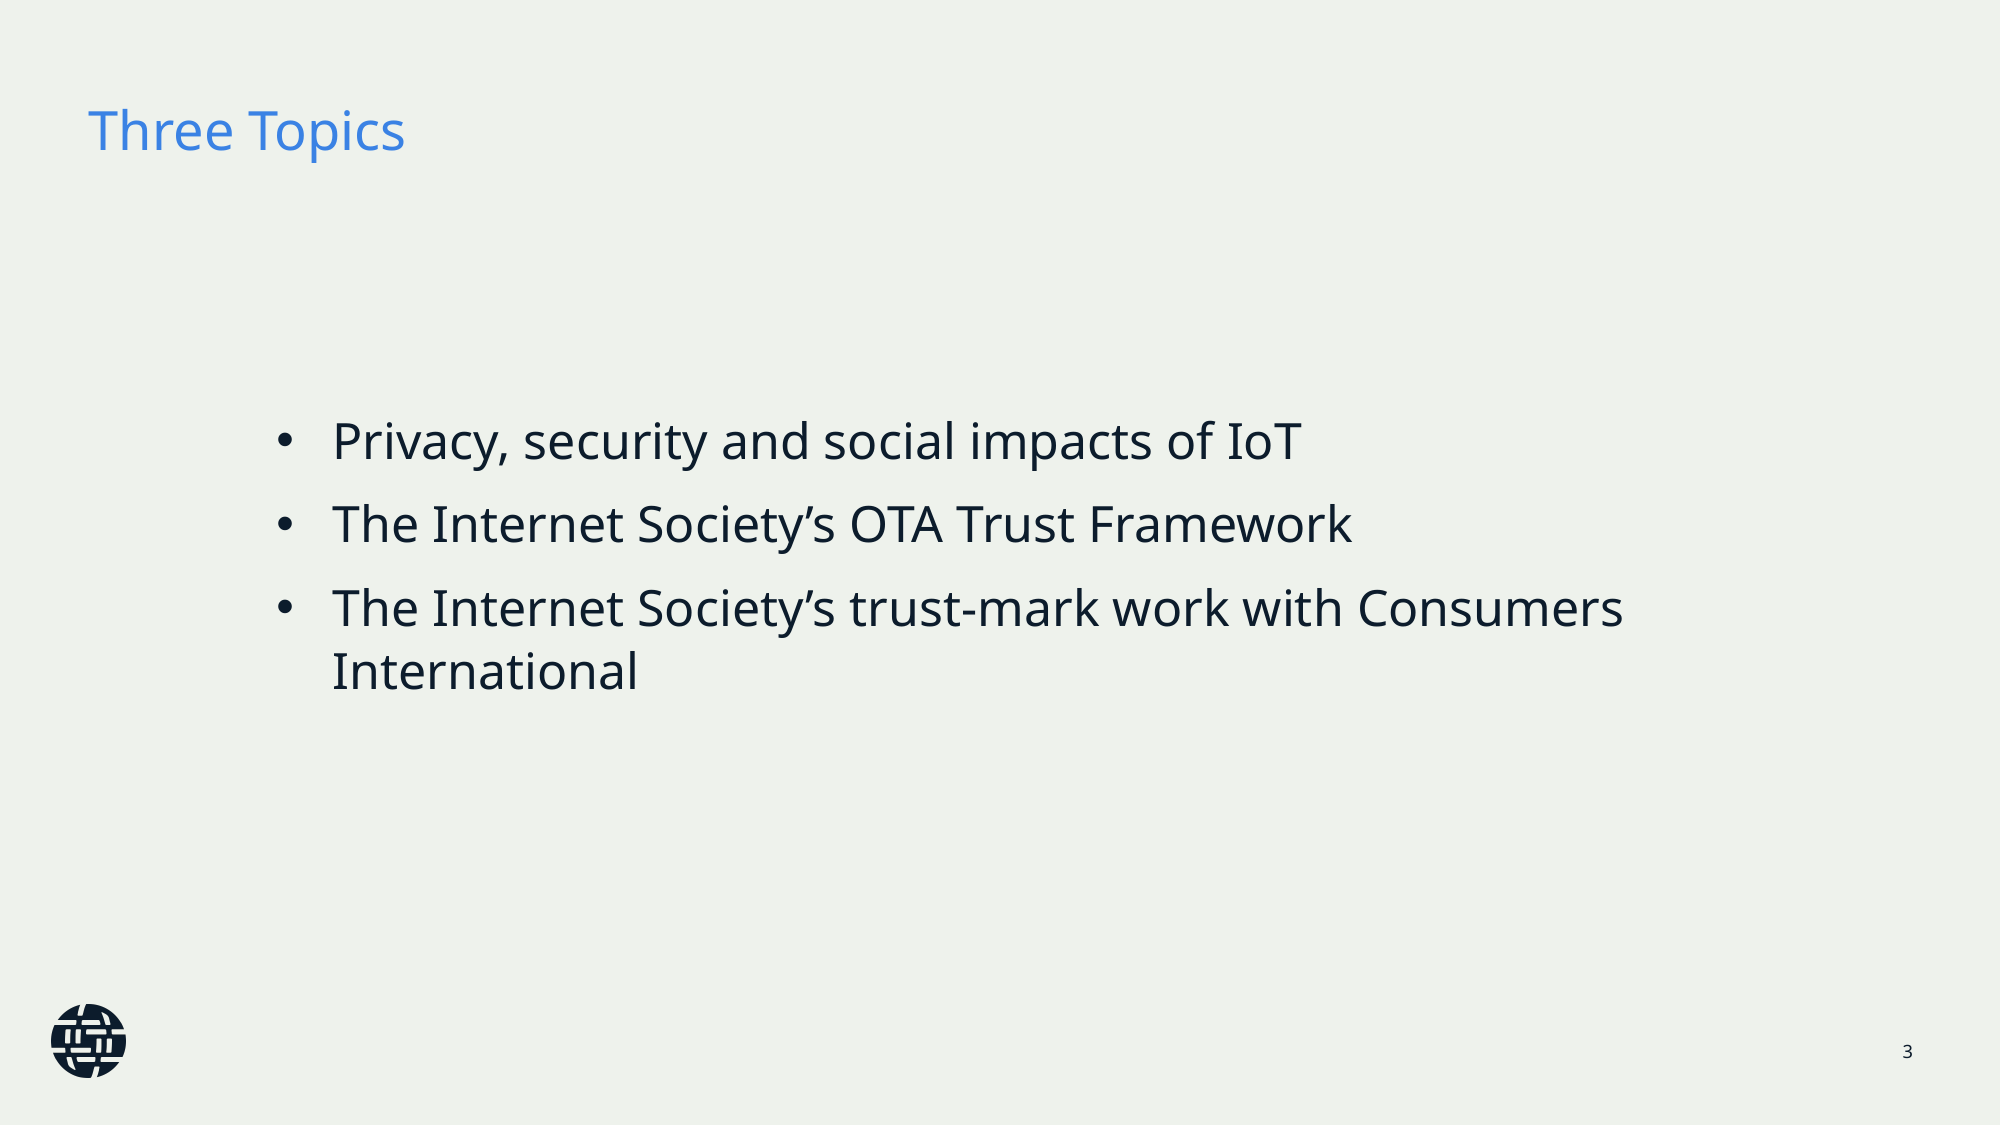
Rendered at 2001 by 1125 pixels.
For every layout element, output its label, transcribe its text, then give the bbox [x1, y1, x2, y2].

title Three Topics [88, 92, 1914, 182]
slide_number 3 [1891, 1039, 1914, 1066]
picture [51, 1004, 126, 1078]
list Privacy, security and social impacts of IoT The Internet Society’s OTA Trust Framework The Internet Society’s trust-mark work with Consumers International [275, 405, 1794, 751]
